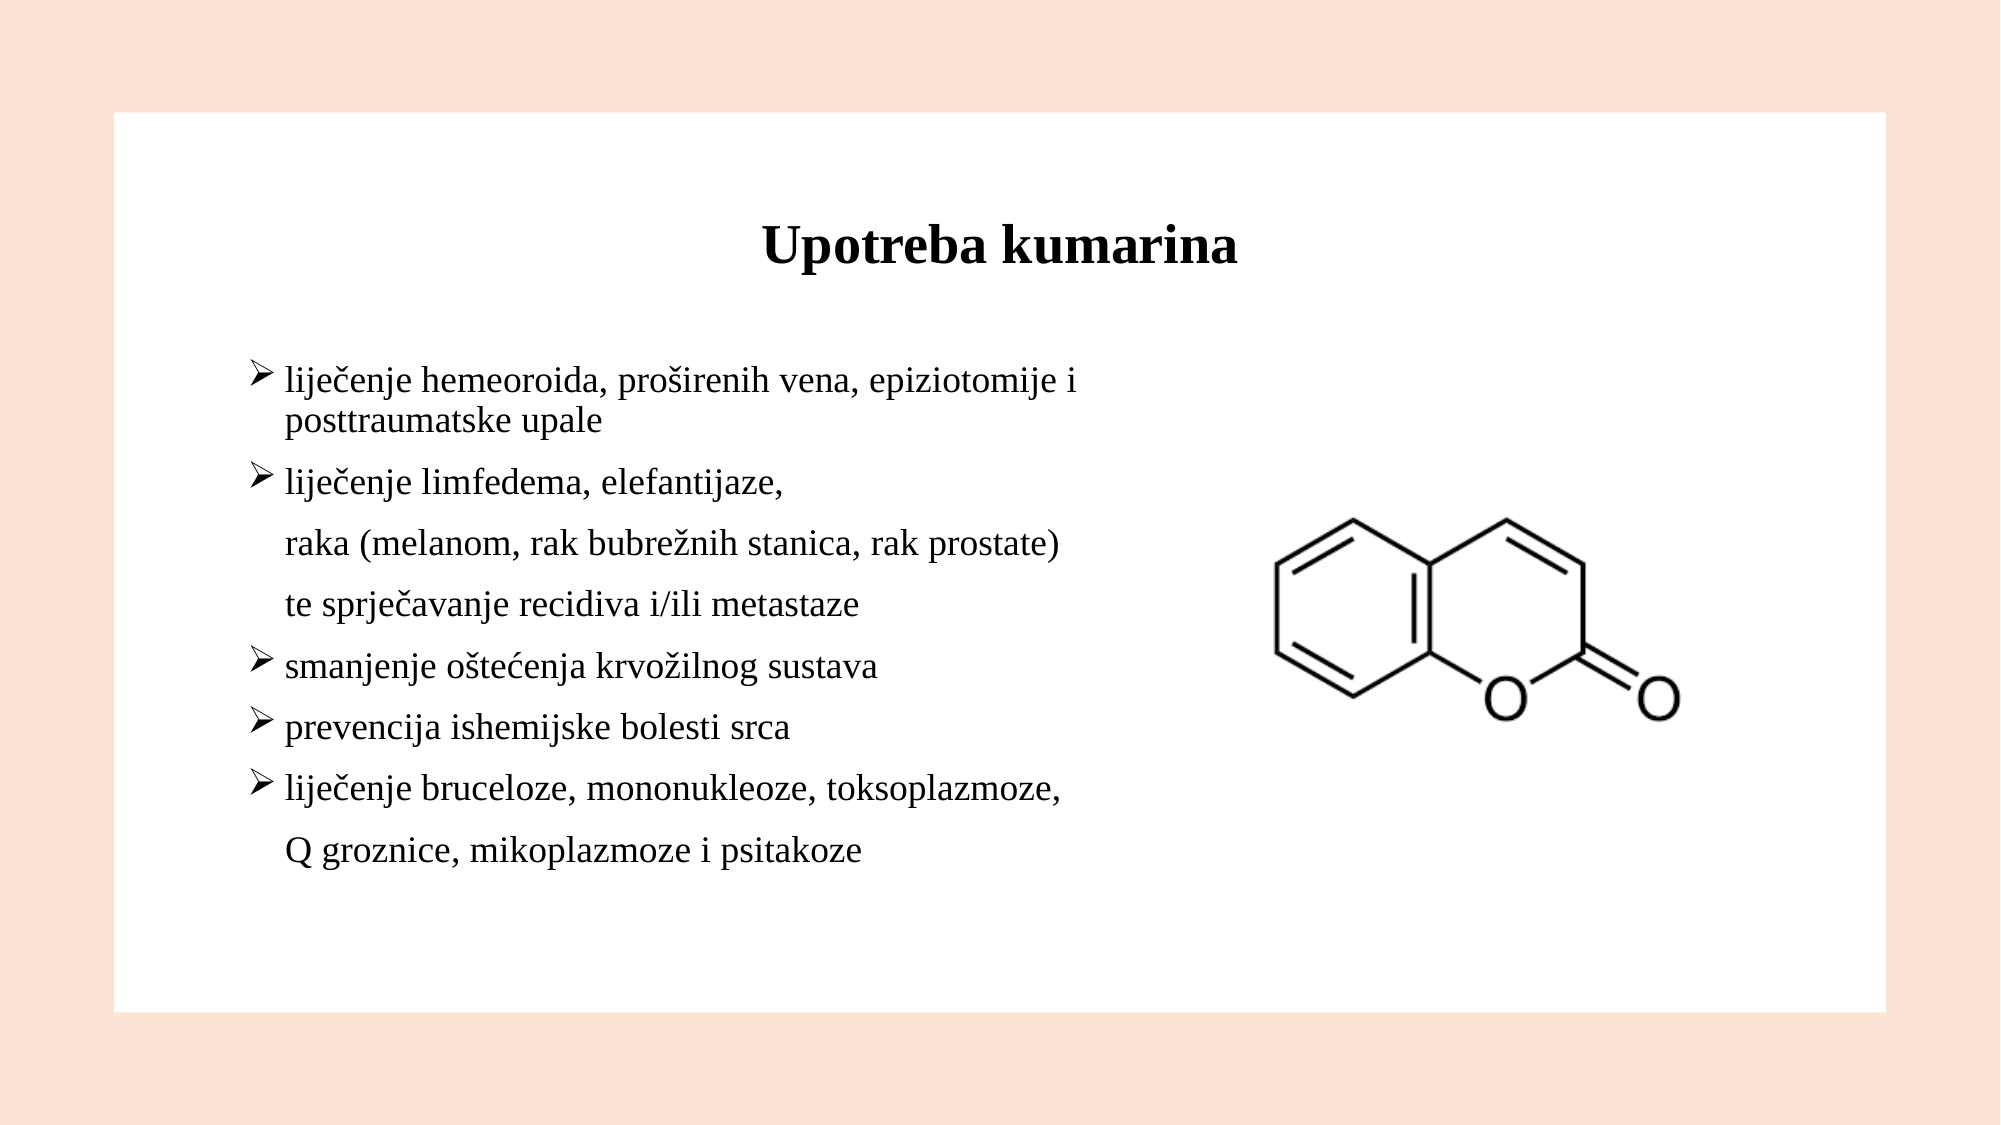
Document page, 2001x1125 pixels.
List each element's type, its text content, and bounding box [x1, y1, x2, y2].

list liječenje hemeoroida, proširenih vena, epiziotomije i posttraumatske upale liječenje limfedema, elefantijaze, raka (melanom, rak bubrežnih stanica, rak prostate) te sprječavanje recidiva i/ili metastaze smanjenje oštećenja krvožilnog sustava prevencija ishemijske bolesti srca liječenje bruceloze, mononukleoze, toksoplazmoze, Q groznice, mikoplazmoze i psitakoze [232, 352, 1126, 919]
title Upotreba kumarina [265, 206, 1735, 353]
text_box [113, 111, 1887, 1014]
text_box [0, 0, 2000, 1125]
picture [1243, 486, 1711, 752]
